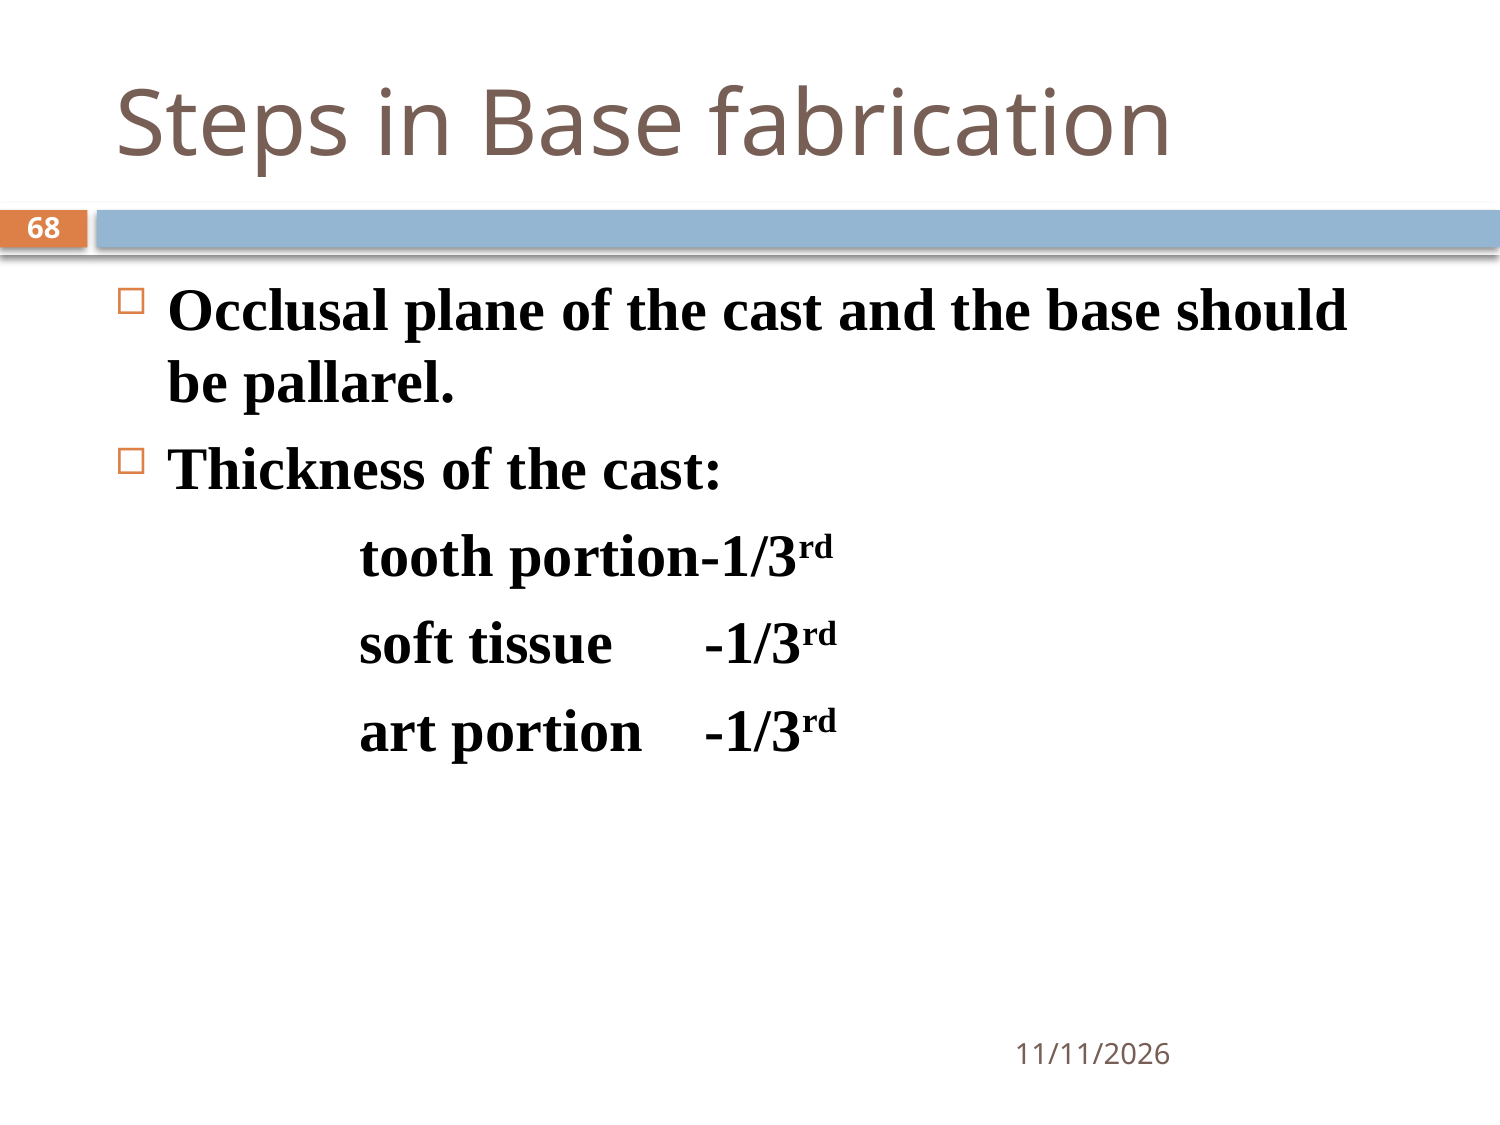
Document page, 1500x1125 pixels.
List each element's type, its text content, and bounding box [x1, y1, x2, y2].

list Occlusal plane of the cast and the base should be pallarel. Thickness of the cast: tooth portion-1/3rd soft tissue -1/3rd art portion -1/3rd [100, 262, 1438, 1005]
title Steps in Base fabrication [100, 37, 1438, 200]
slide_number 68 [0, 208, 88, 249]
slide_number 21-May-23 [999, 1025, 1438, 1085]
